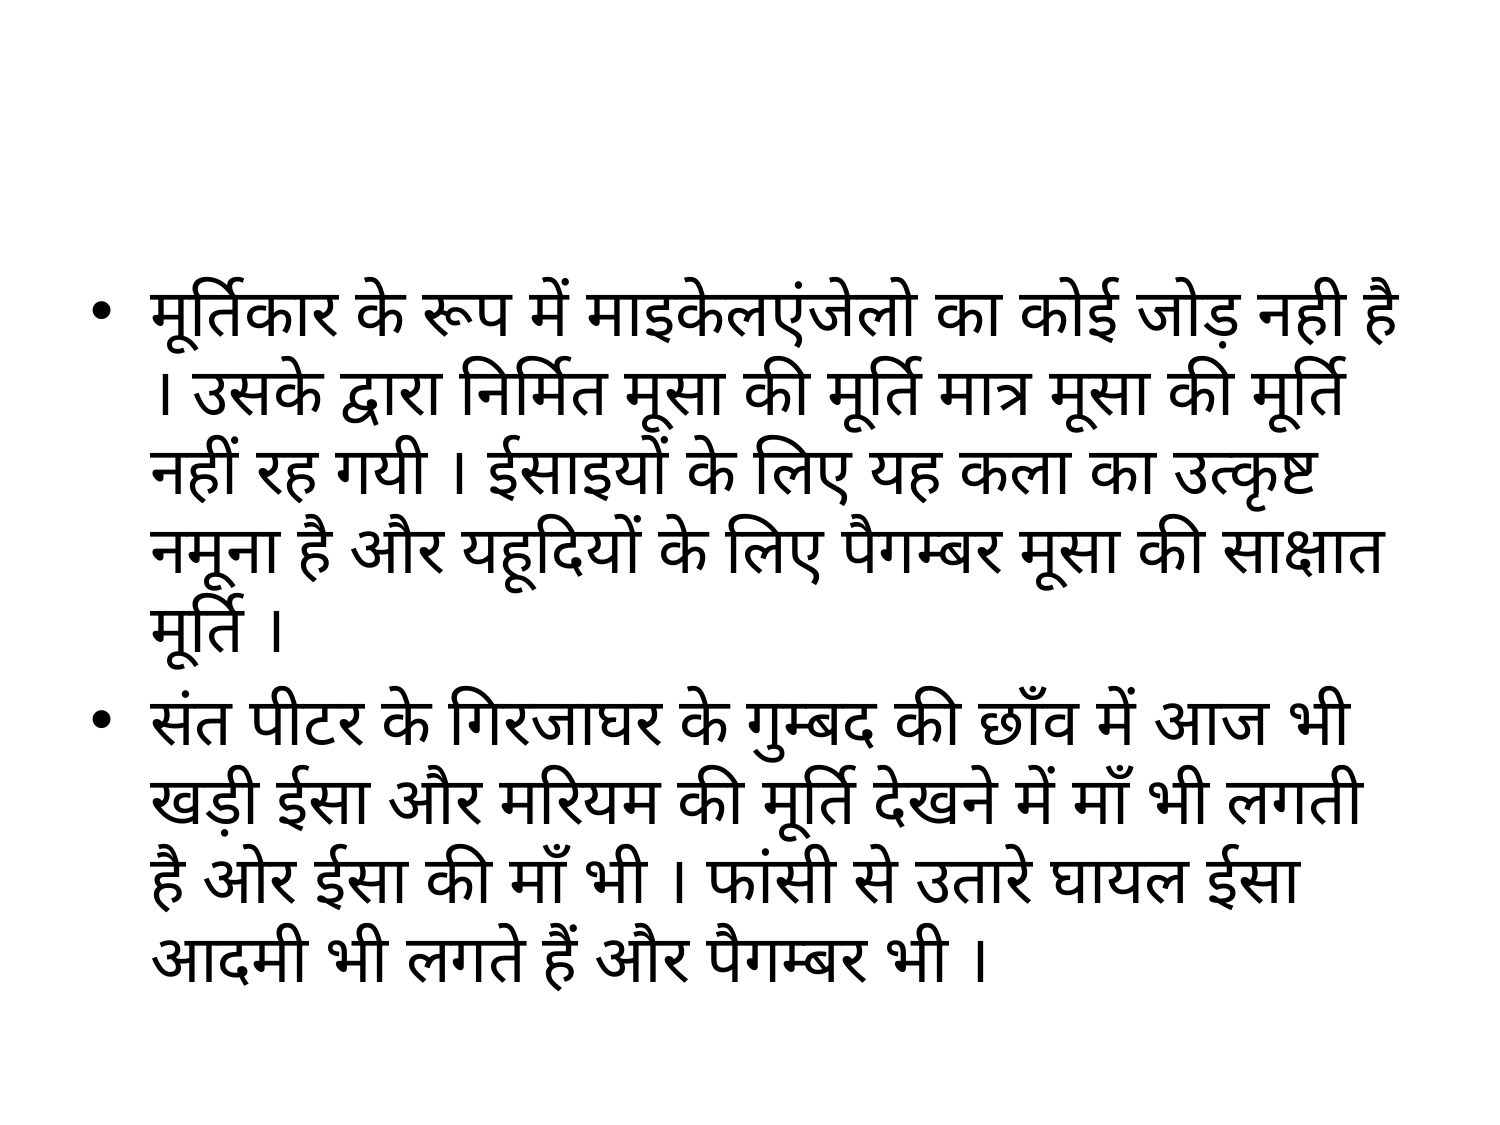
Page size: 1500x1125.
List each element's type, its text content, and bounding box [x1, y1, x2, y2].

list मूर्तिकार के रूप में माइकेलएंजेलो का कोई जोड़ नही है । उसके द्वारा निर्मित मूसा की मूर्ति मात्र मूसा की मूर्ति नहीं रह गयी । ईसाइयों के लिए यह कला का उत्कृष्ट नमूना है और यहूदियों के लिए पैगम्बर मूसा की साक्षात मूर्ति । संत पीटर के गिरजाघर के गुम्बद की छाँव में आज भी खड़ी ईसा और मरियम की मूर्ति देखने में माँ भी लगती है ओर ईसा की माँ भी । फांसी से उतारे घायल ईसा आदमी भी लगते हैं और पैगम्बर भी । [75, 262, 1425, 1005]
